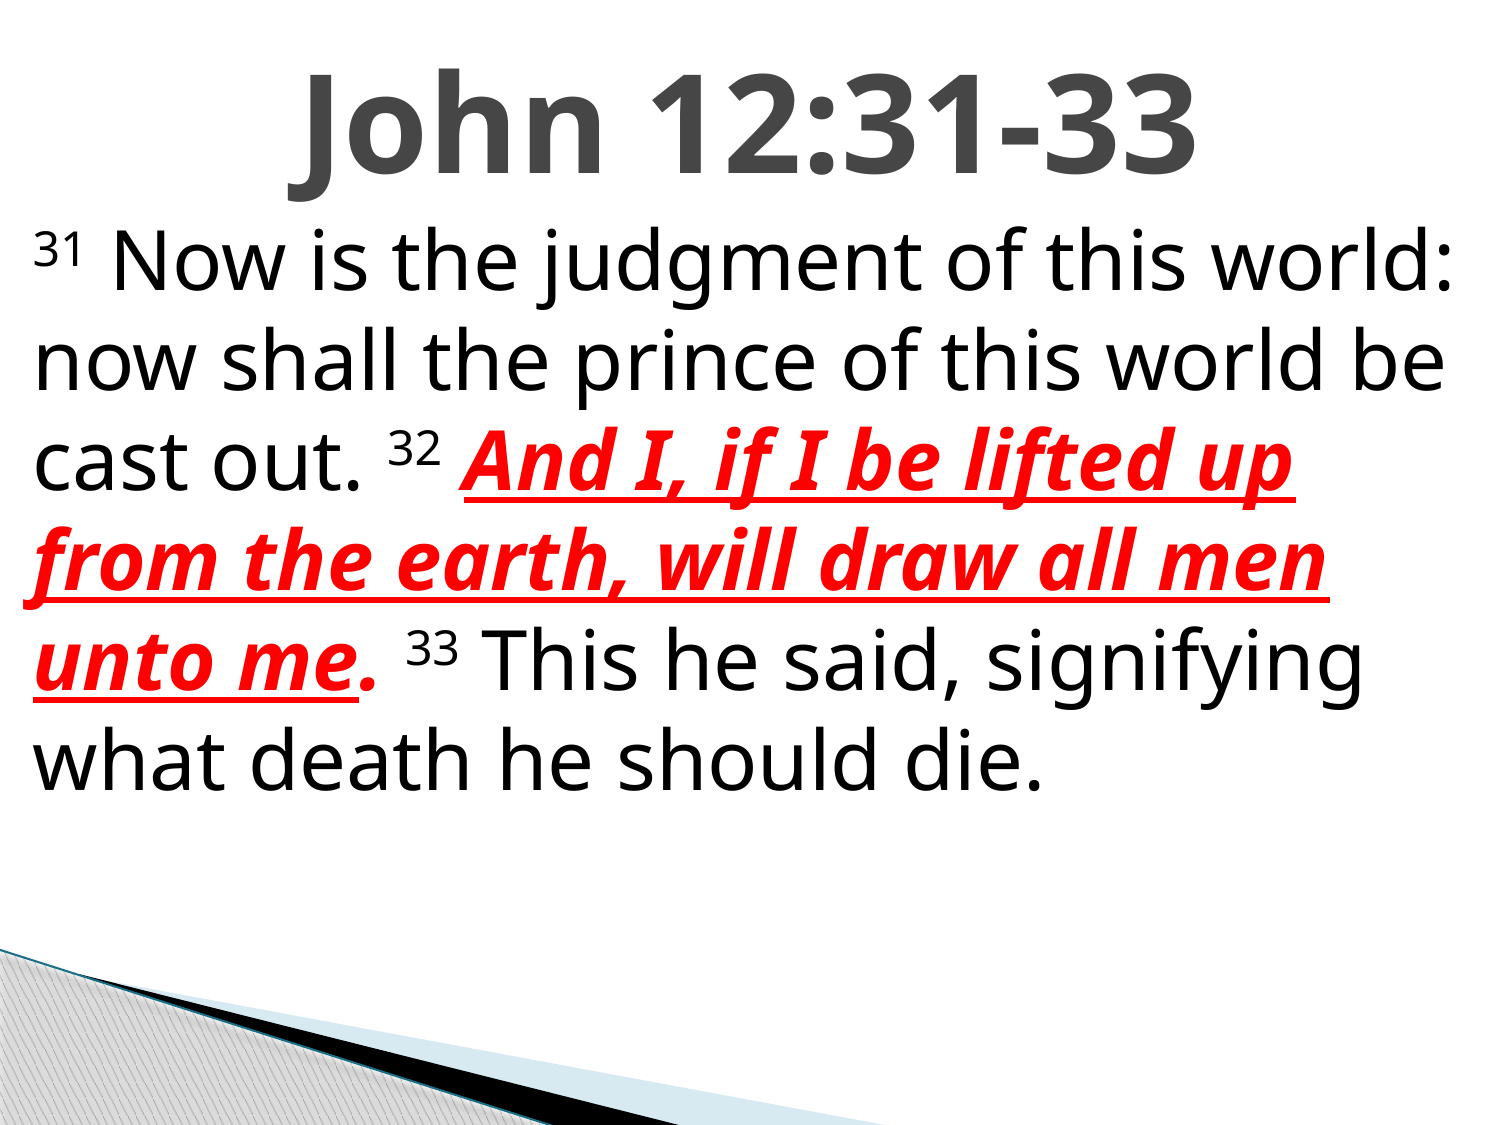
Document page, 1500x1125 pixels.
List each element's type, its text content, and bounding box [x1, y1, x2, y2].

title John 12:31-33 [75, 24, 1425, 213]
list 31 Now is the judgment of this world: now shall the prince of this world be cast out. 32 And I, if I be lifted up from the earth, will draw all men unto me. 33 This he said, signifying what death he should die. [0, 200, 1500, 950]
